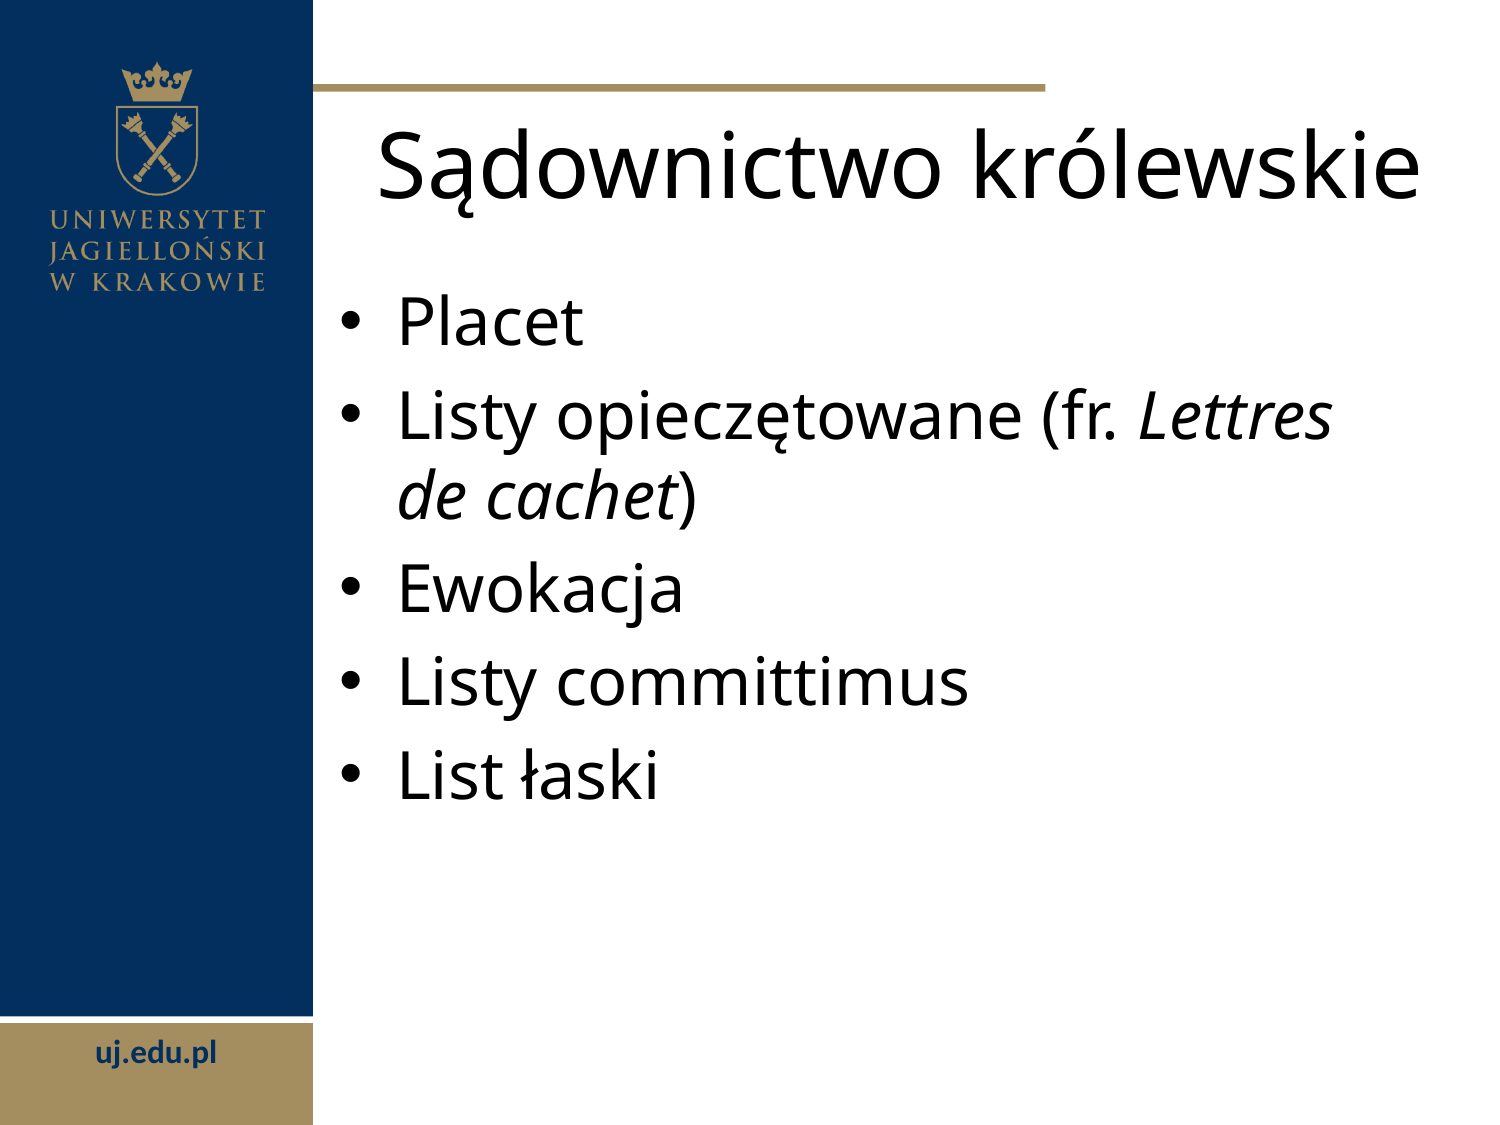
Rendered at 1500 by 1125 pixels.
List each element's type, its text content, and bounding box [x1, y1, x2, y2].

title Sądownictwo królewskie [318, 91, 1500, 232]
picture [48, 60, 265, 291]
text_box [318, 82, 1047, 91]
list Placet Listy opieczętowane (fr. Lettres de cachet) Ewokacja Listy committimus List łaski [324, 271, 1426, 1006]
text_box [0, 0, 314, 1125]
